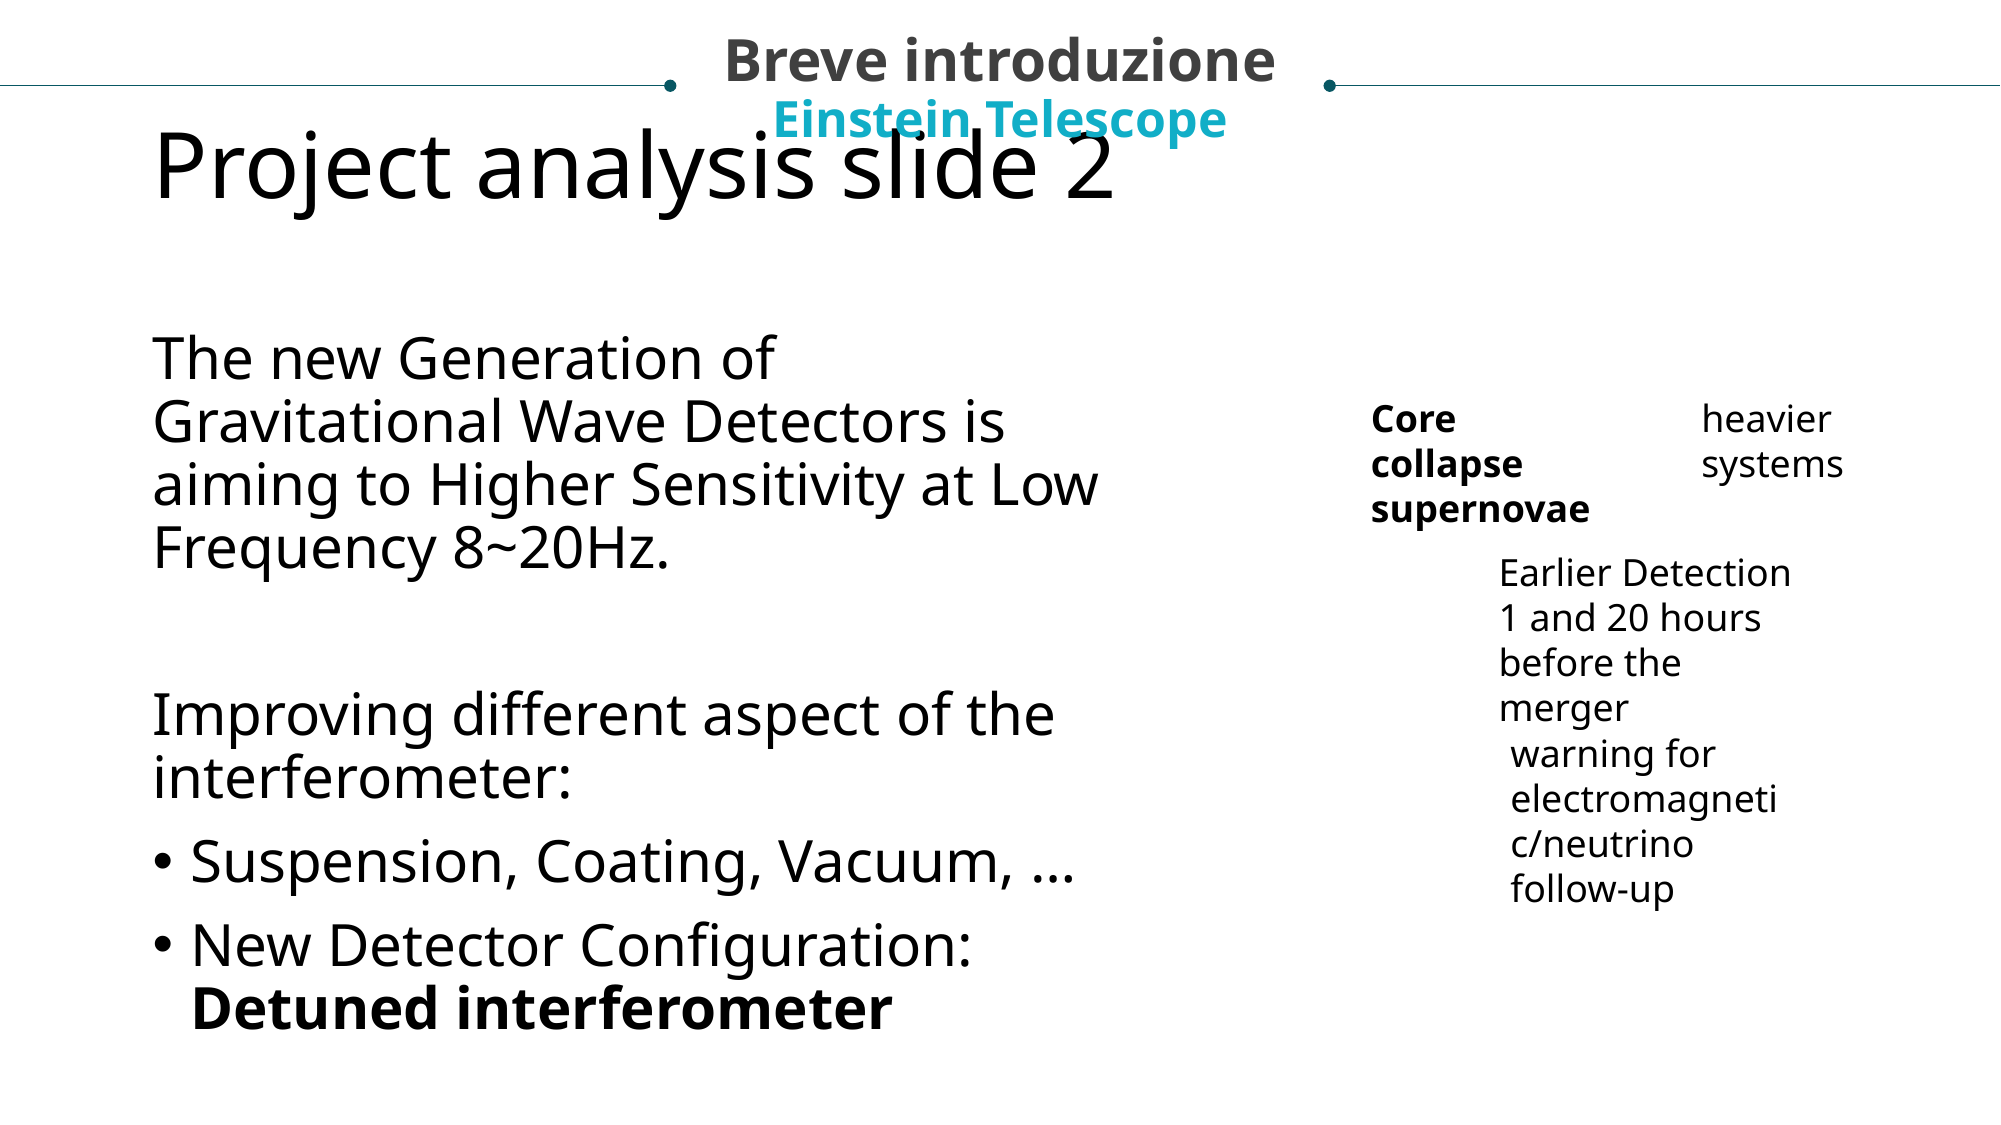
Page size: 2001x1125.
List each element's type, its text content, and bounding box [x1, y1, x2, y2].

text_box Breve introduzione Einstein Telescope [37, 31, 1963, 149]
list The new Generation of Gravitational Wave Detectors is aiming to Higher Sensitivity at Low Frequency 8~20Hz. Improving different aspect of the interferometer: Suspension, Coating, Vacuum, … New Detector Configuration: Detuned interferometer [137, 321, 1158, 410]
title Project analysis slide 2 [137, 149, 1863, 278]
text_box heavier systems [1686, 387, 1978, 493]
text_box Earlier Detection 1 and 20 hours before the merger [1483, 541, 1811, 782]
text_box Core collapse supernovae [1356, 387, 1616, 538]
text_box warning for electromagnetic/neutrino follow-up [1495, 722, 1811, 918]
